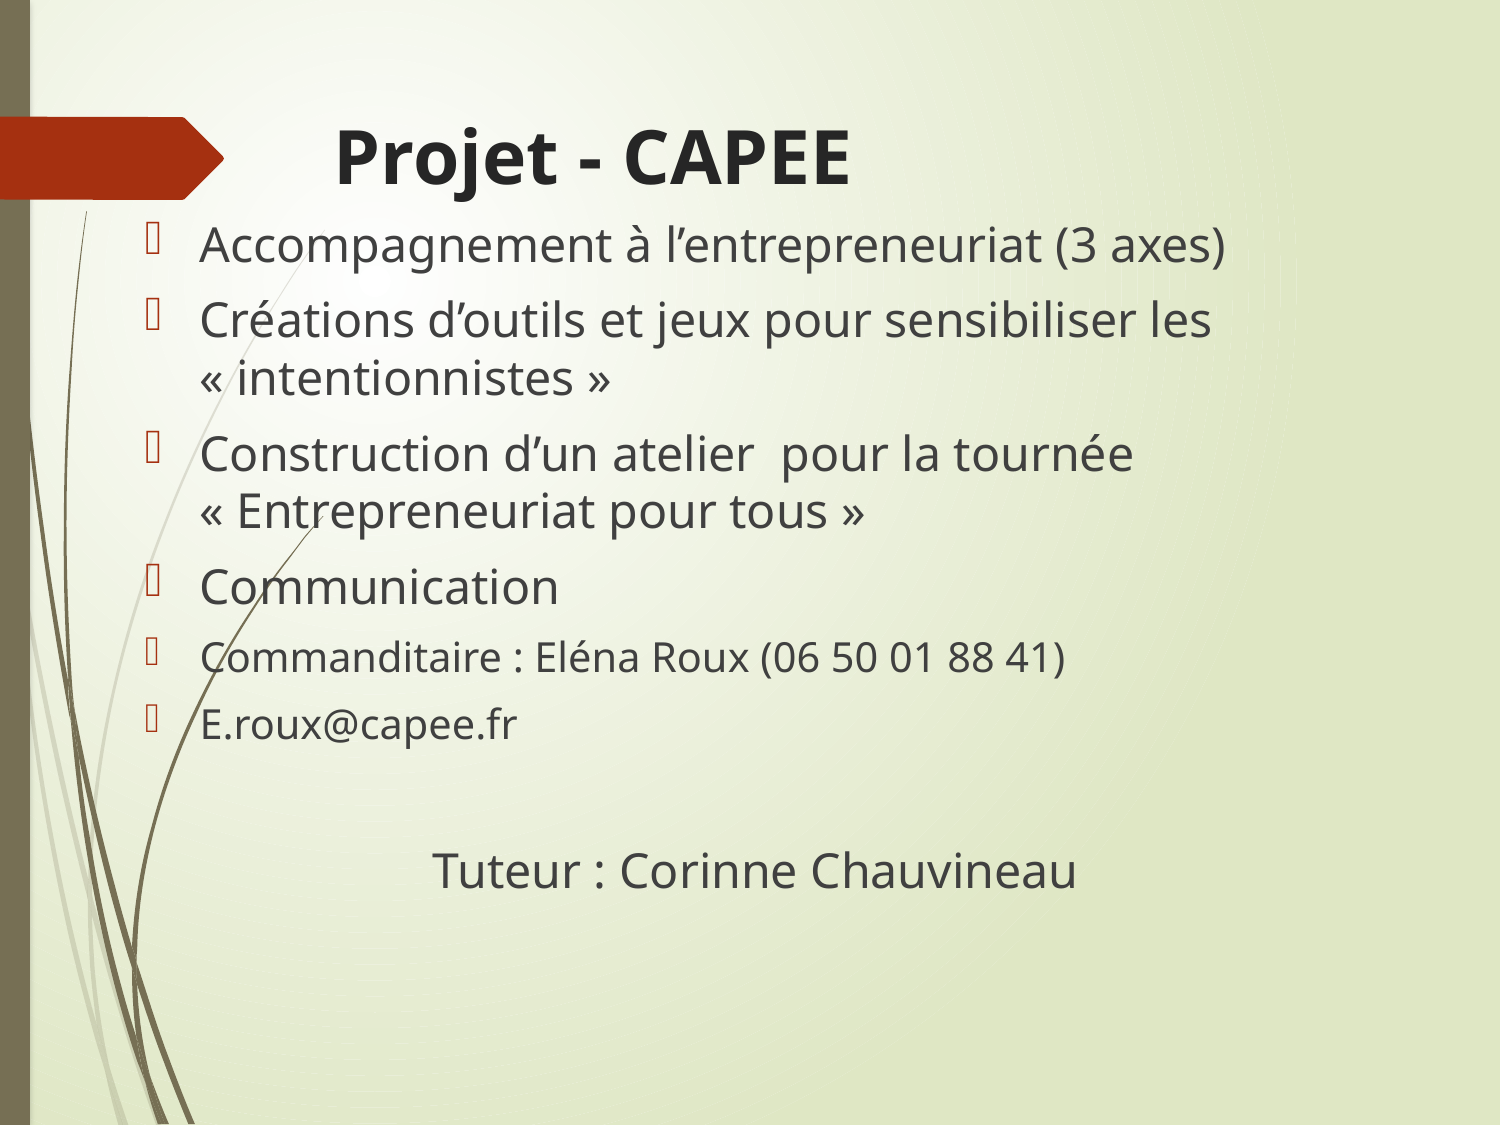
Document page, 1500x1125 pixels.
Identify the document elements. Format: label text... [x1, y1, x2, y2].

list Accompagnement à l’entrepreneuriat (3 axes) Créations d’outils et jeux pour sensibiliser les « intentionnistes » Construction d’un atelier pour la tournée « Entrepreneuriat pour tous » Communication Commanditaire : Eléna Roux (06 50 01 88 41) E.roux@capee.fr Tuteur : Corinne Chauvineau [129, 206, 1383, 910]
title Projet - CAPEE [318, 101, 1371, 206]
